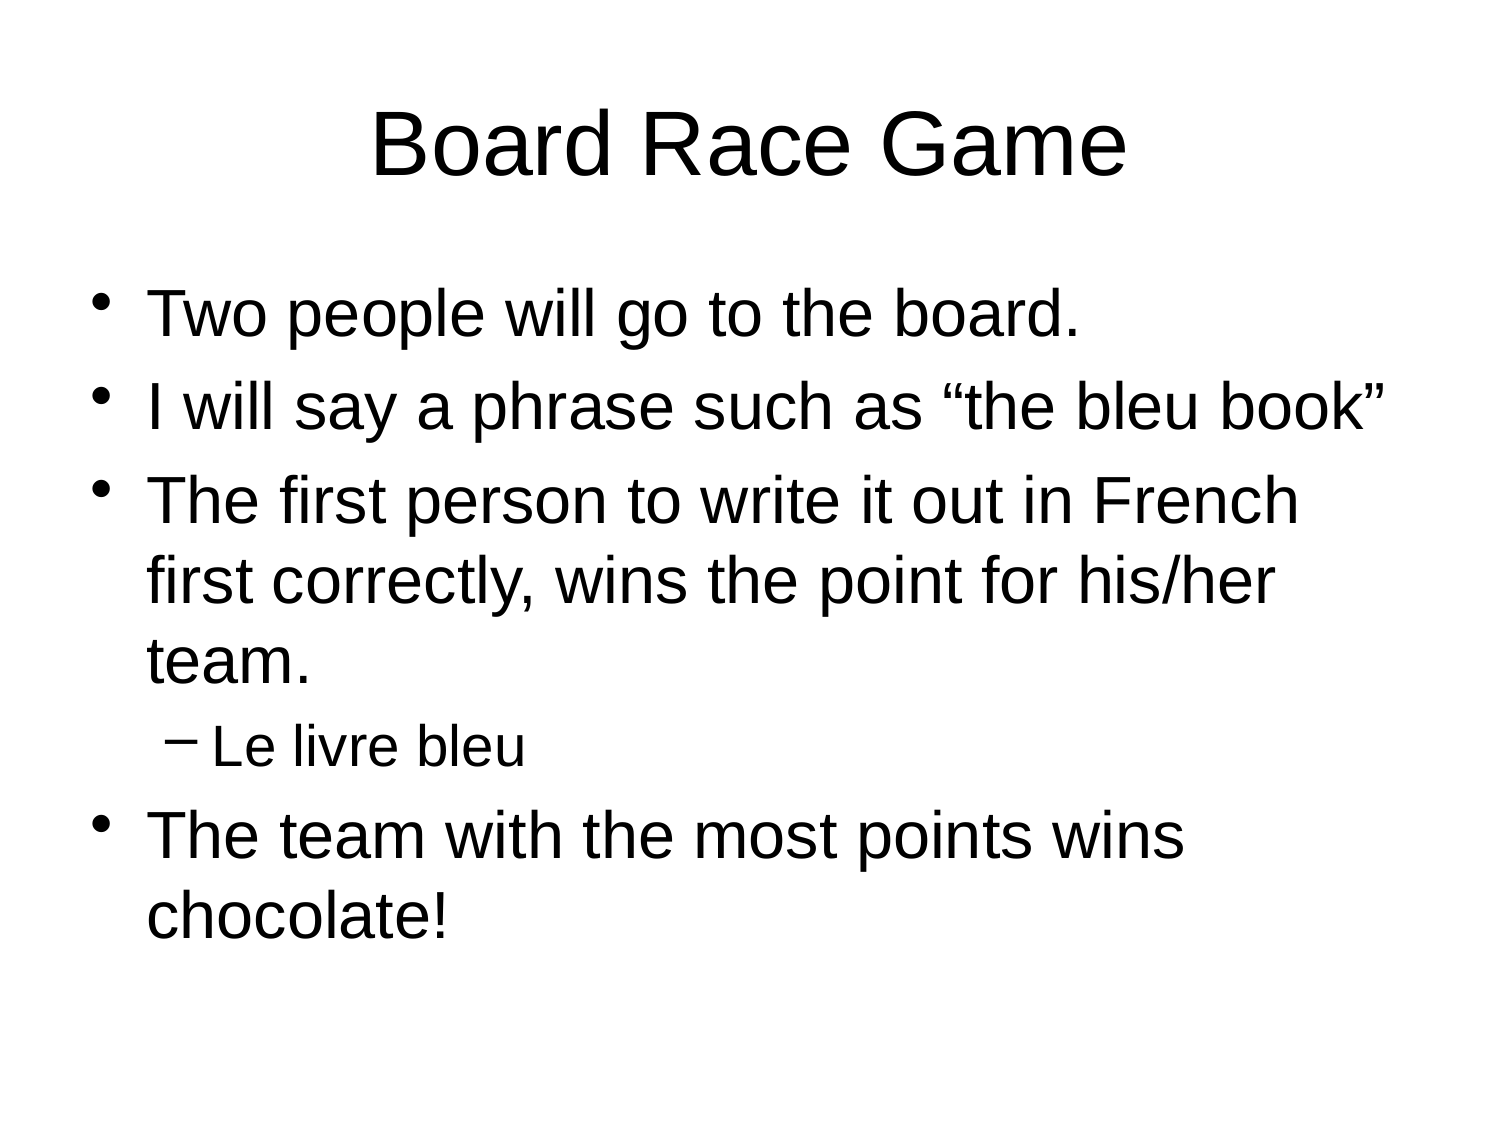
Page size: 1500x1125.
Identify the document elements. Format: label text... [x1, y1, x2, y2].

title Board Race Game [75, 45, 1425, 233]
list Two people will go to the board. I will say a phrase such as “the bleu book” The first person to write it out in French first correctly, wins the point for his/her team. Le livre bleu The team with the most points wins chocolate! [75, 262, 1425, 1005]
